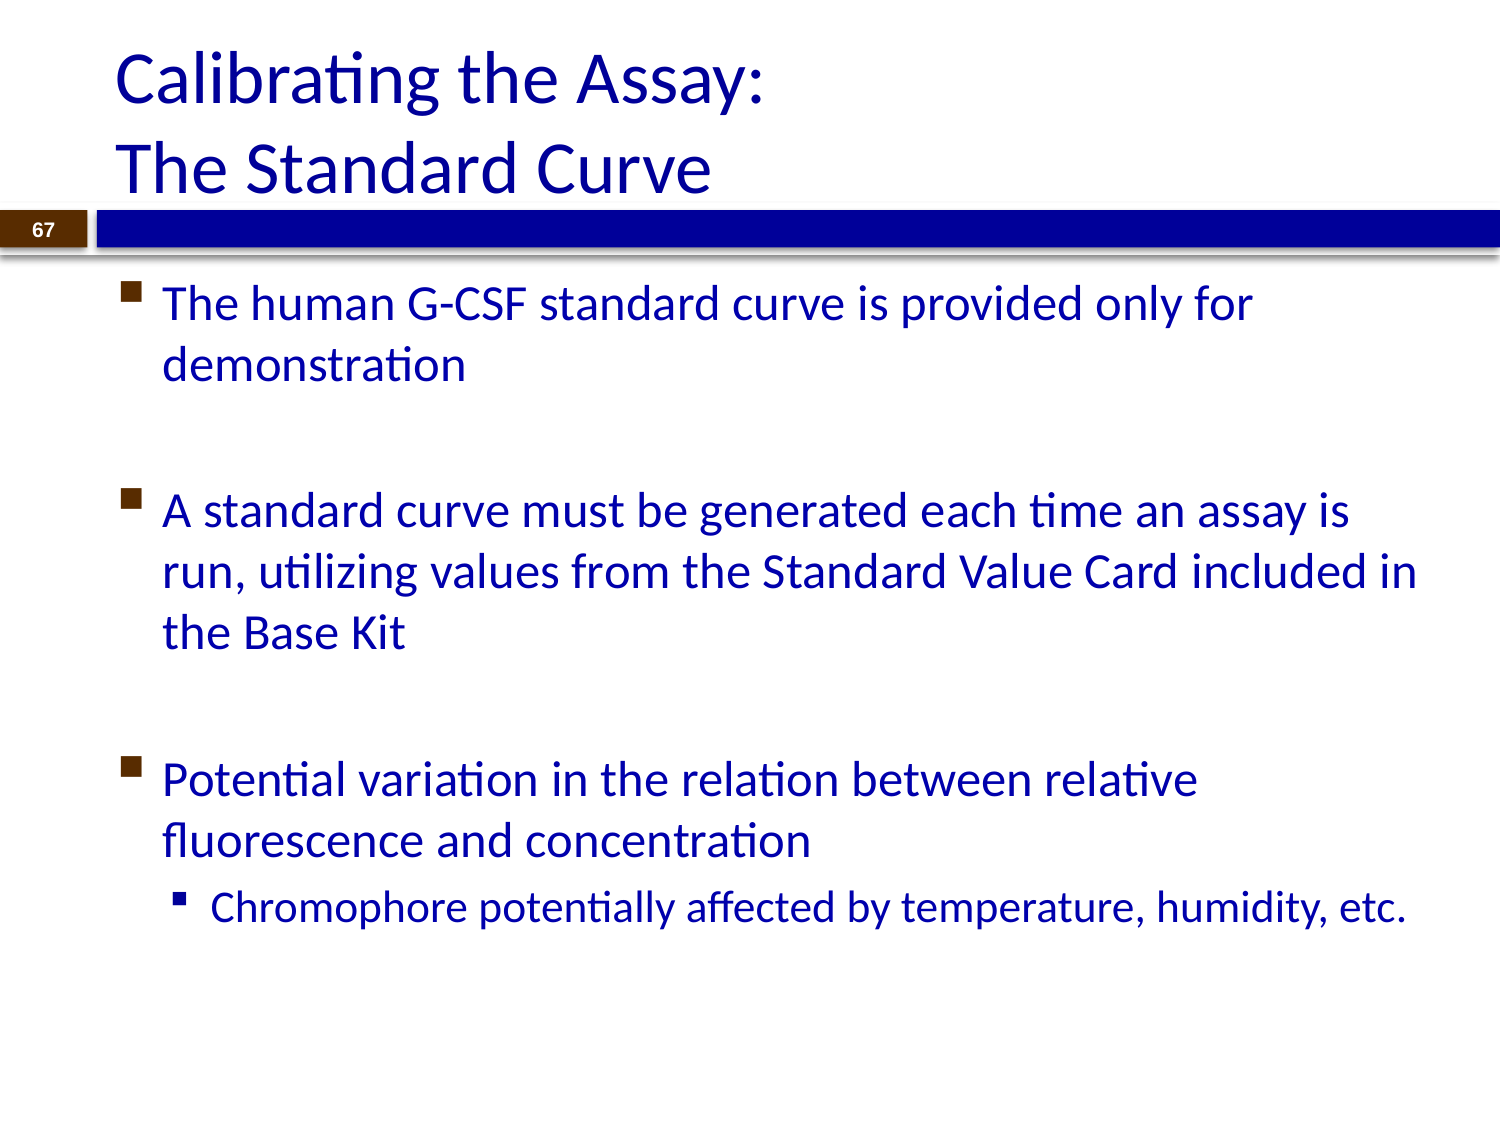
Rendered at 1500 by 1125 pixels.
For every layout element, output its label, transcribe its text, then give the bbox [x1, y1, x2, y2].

list The human G-CSF standard curve is provided only for demonstration A standard curve must be generated each time an assay is run, utilizing values from the Standard Value Card included in the Base Kit Potential variation in the relation between relative fluorescence and concentration Chromophore potentially affected by temperature, humidity, etc. [100, 262, 1438, 1000]
slide_number 67 [0, 208, 88, 249]
title Calibrating the Assay: The Standard Curve [100, 37, 1438, 200]
